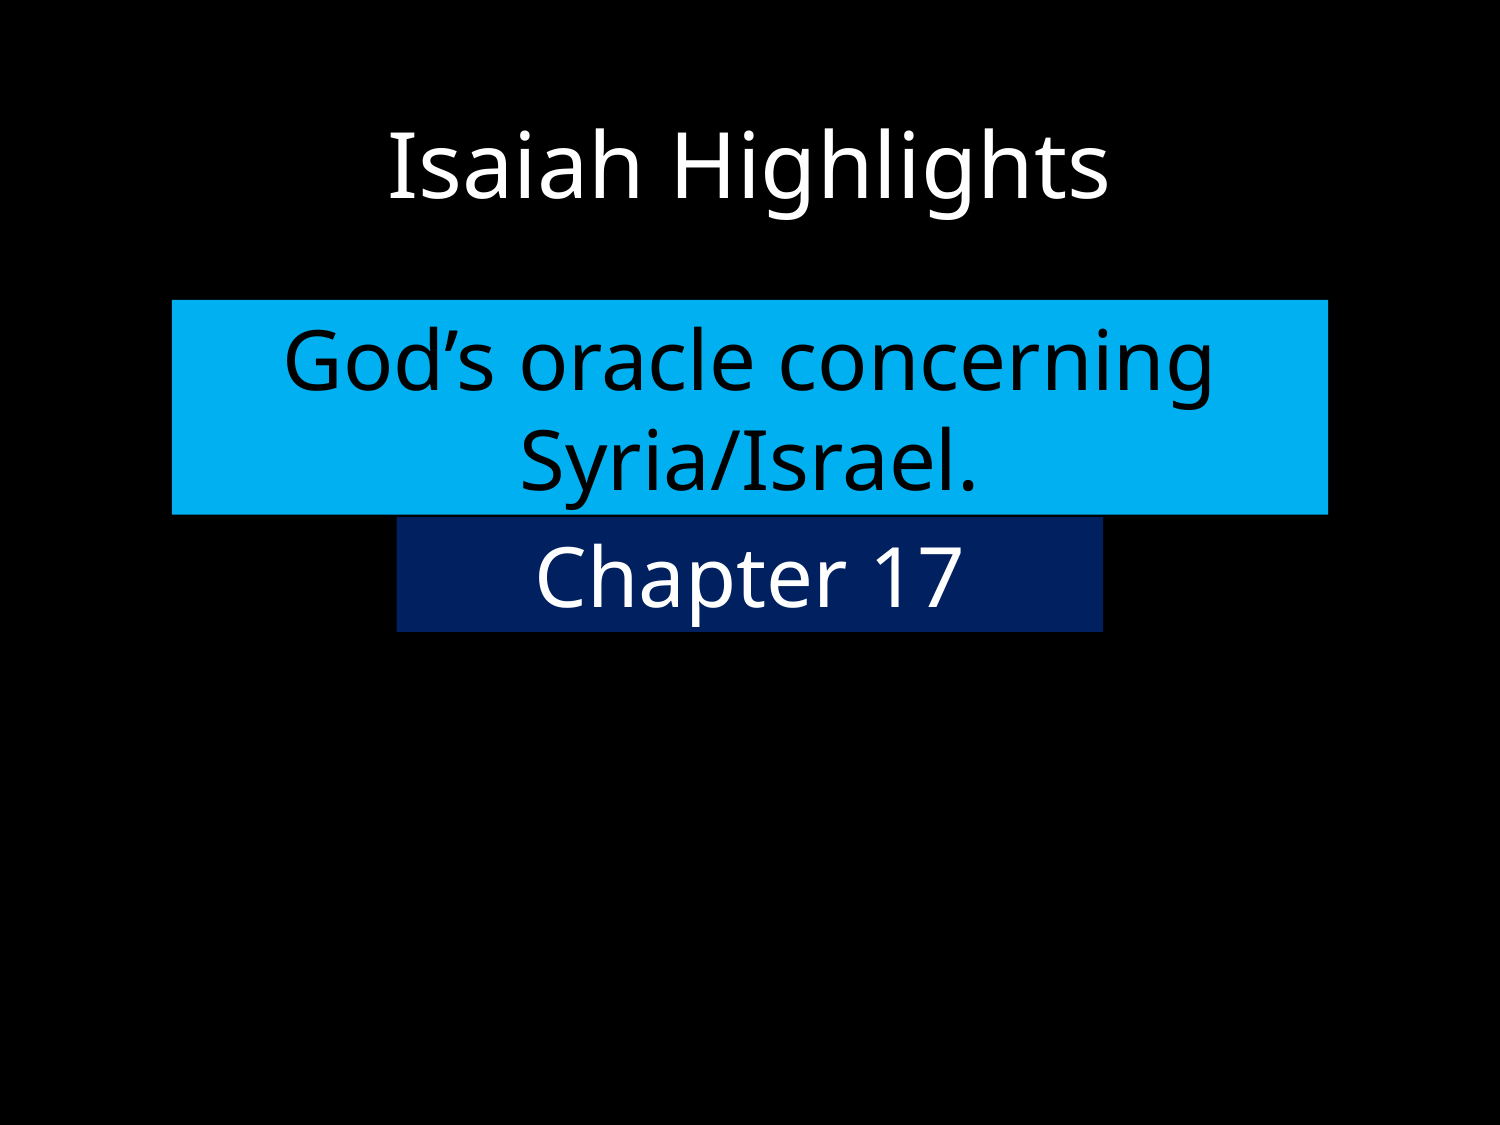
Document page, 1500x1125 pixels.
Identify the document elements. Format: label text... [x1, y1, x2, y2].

text_box Chapter 17 [396, 517, 1104, 632]
text_box God’s oracle concerning Syria/Israel. [171, 299, 1329, 515]
title Isaiah Highlights [103, 59, 1397, 278]
